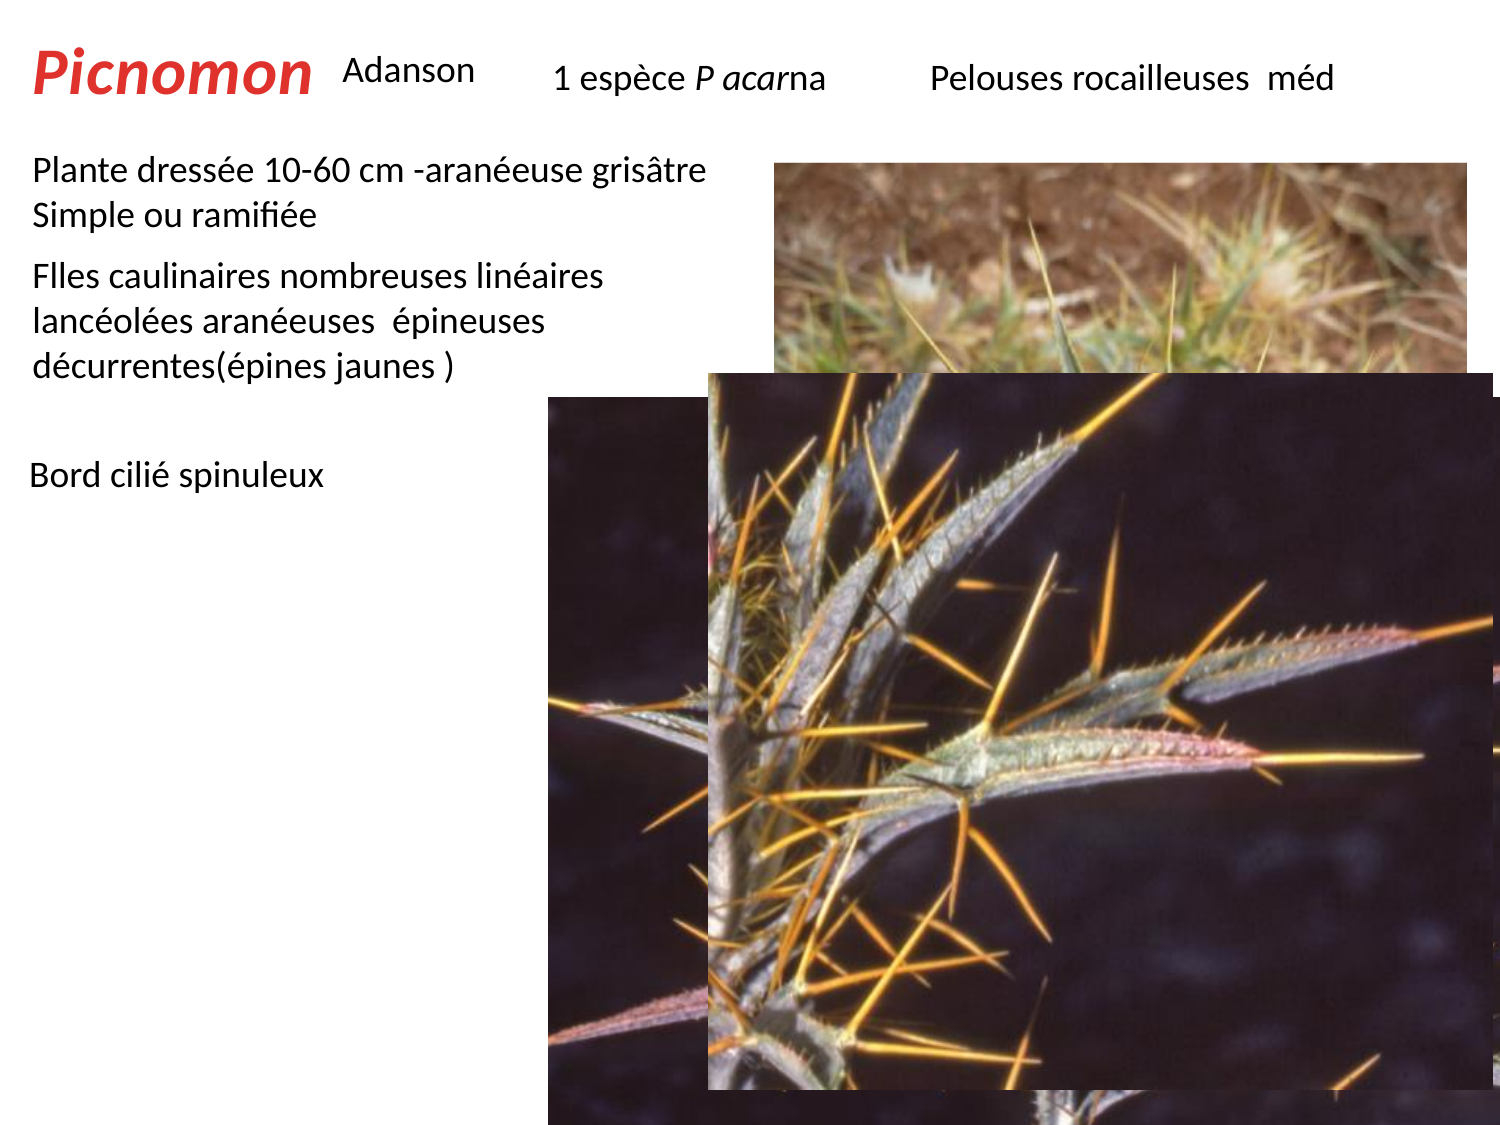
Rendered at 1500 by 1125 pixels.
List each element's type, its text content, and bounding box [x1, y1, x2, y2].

text_box Bord cilié spinuleux [14, 442, 357, 503]
text_box Flles caulinaires nombreuses linéaires lancéolées aranéeuses épineuses décurrentes(épines jaunes ) [17, 243, 632, 393]
text_box Adanson [327, 38, 529, 98]
text_box 1 espèce P acarna [537, 45, 915, 106]
text_box Pelouses rocailleuses méd [915, 45, 1500, 106]
picture [548, 164, 1500, 1125]
text_box Picnomon [17, 20, 384, 116]
text_box Plante dressée 10-60 cm -aranéeuse grisâtre Simple ou ramifiée [17, 137, 774, 242]
